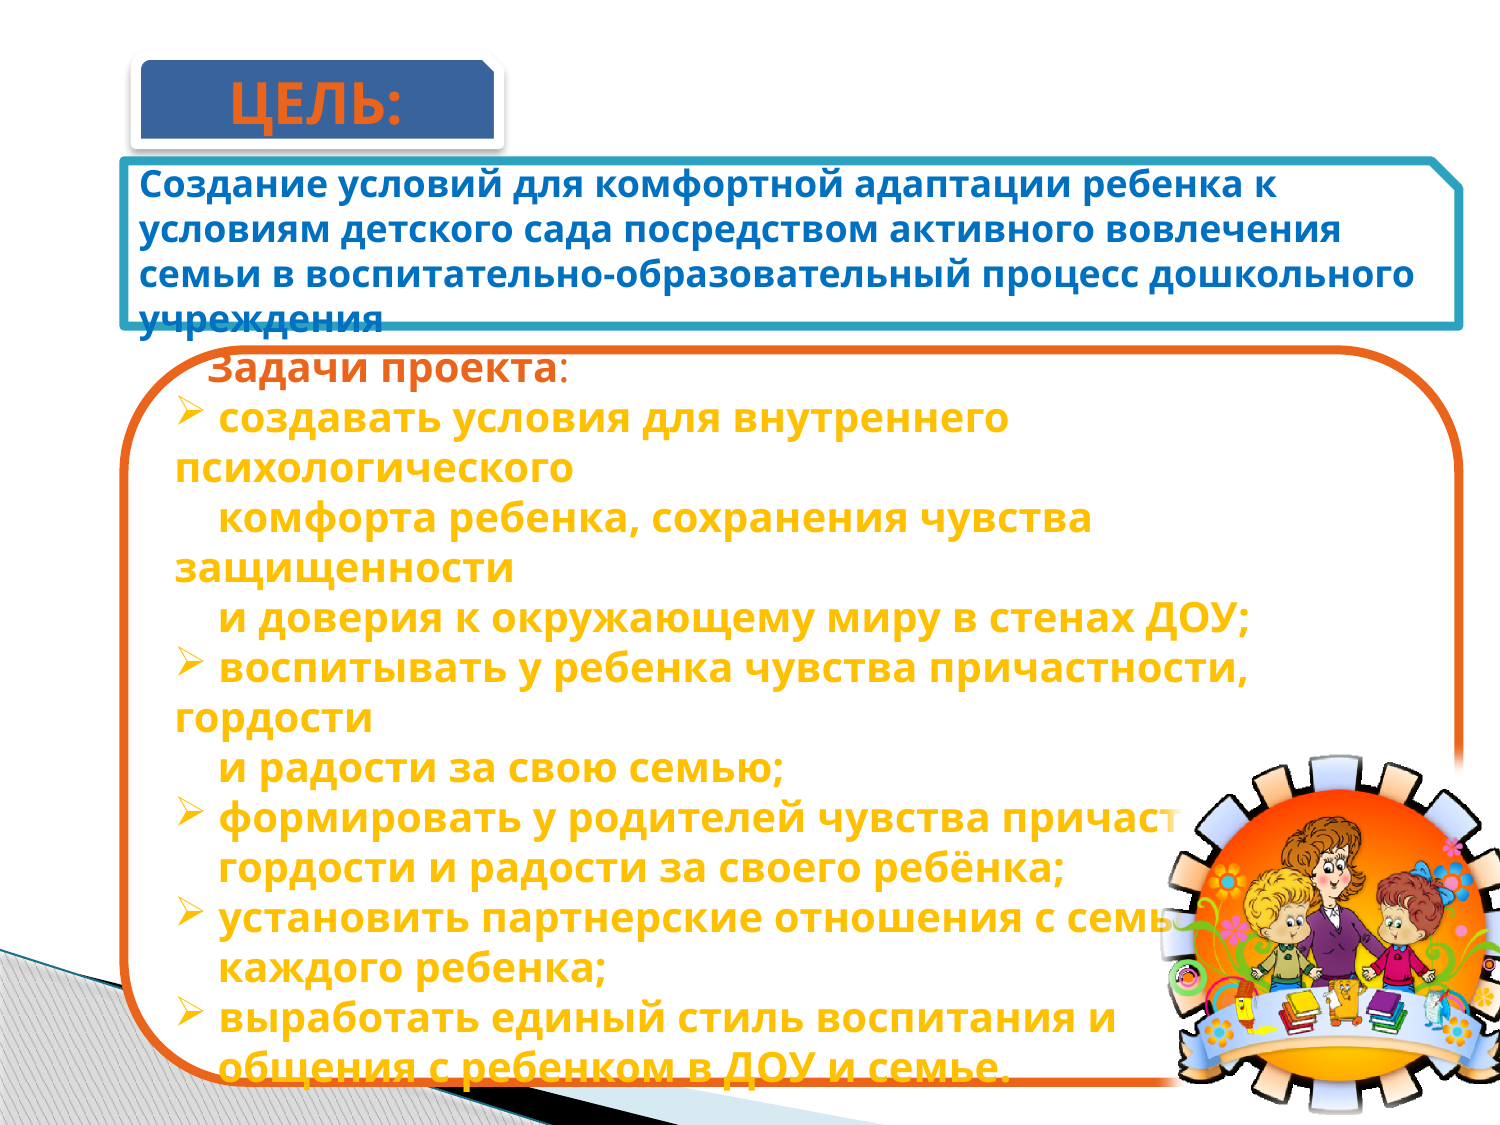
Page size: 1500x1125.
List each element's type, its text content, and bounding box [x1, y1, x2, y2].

text_box ЦЕЛЬ: [130, 49, 505, 150]
text_box Задачи проекта: создавать условия для внутреннего психологического комфорта ребенка, сохранения чувства защищенности и доверия к окружающему миру в стенах ДОУ; воспитывать у ребенка чувства причастности, гордости и радости за свою семью; формировать у родителей чувства причастности, гордости и радости за своего ребёнка; установить партнерские отношения с семьей каждого ребенка; выработать единый стиль воспитания и общения с ребенком в ДОУ и семье. [119, 345, 1464, 1087]
text_box Создание условий для комфортной адаптации ребенка к условиям детского сада посредством активного вовлечения семьи в воспитательно-образовательный процесс дошкольного учреждения [119, 156, 1464, 331]
picture [1151, 739, 1500, 1125]
